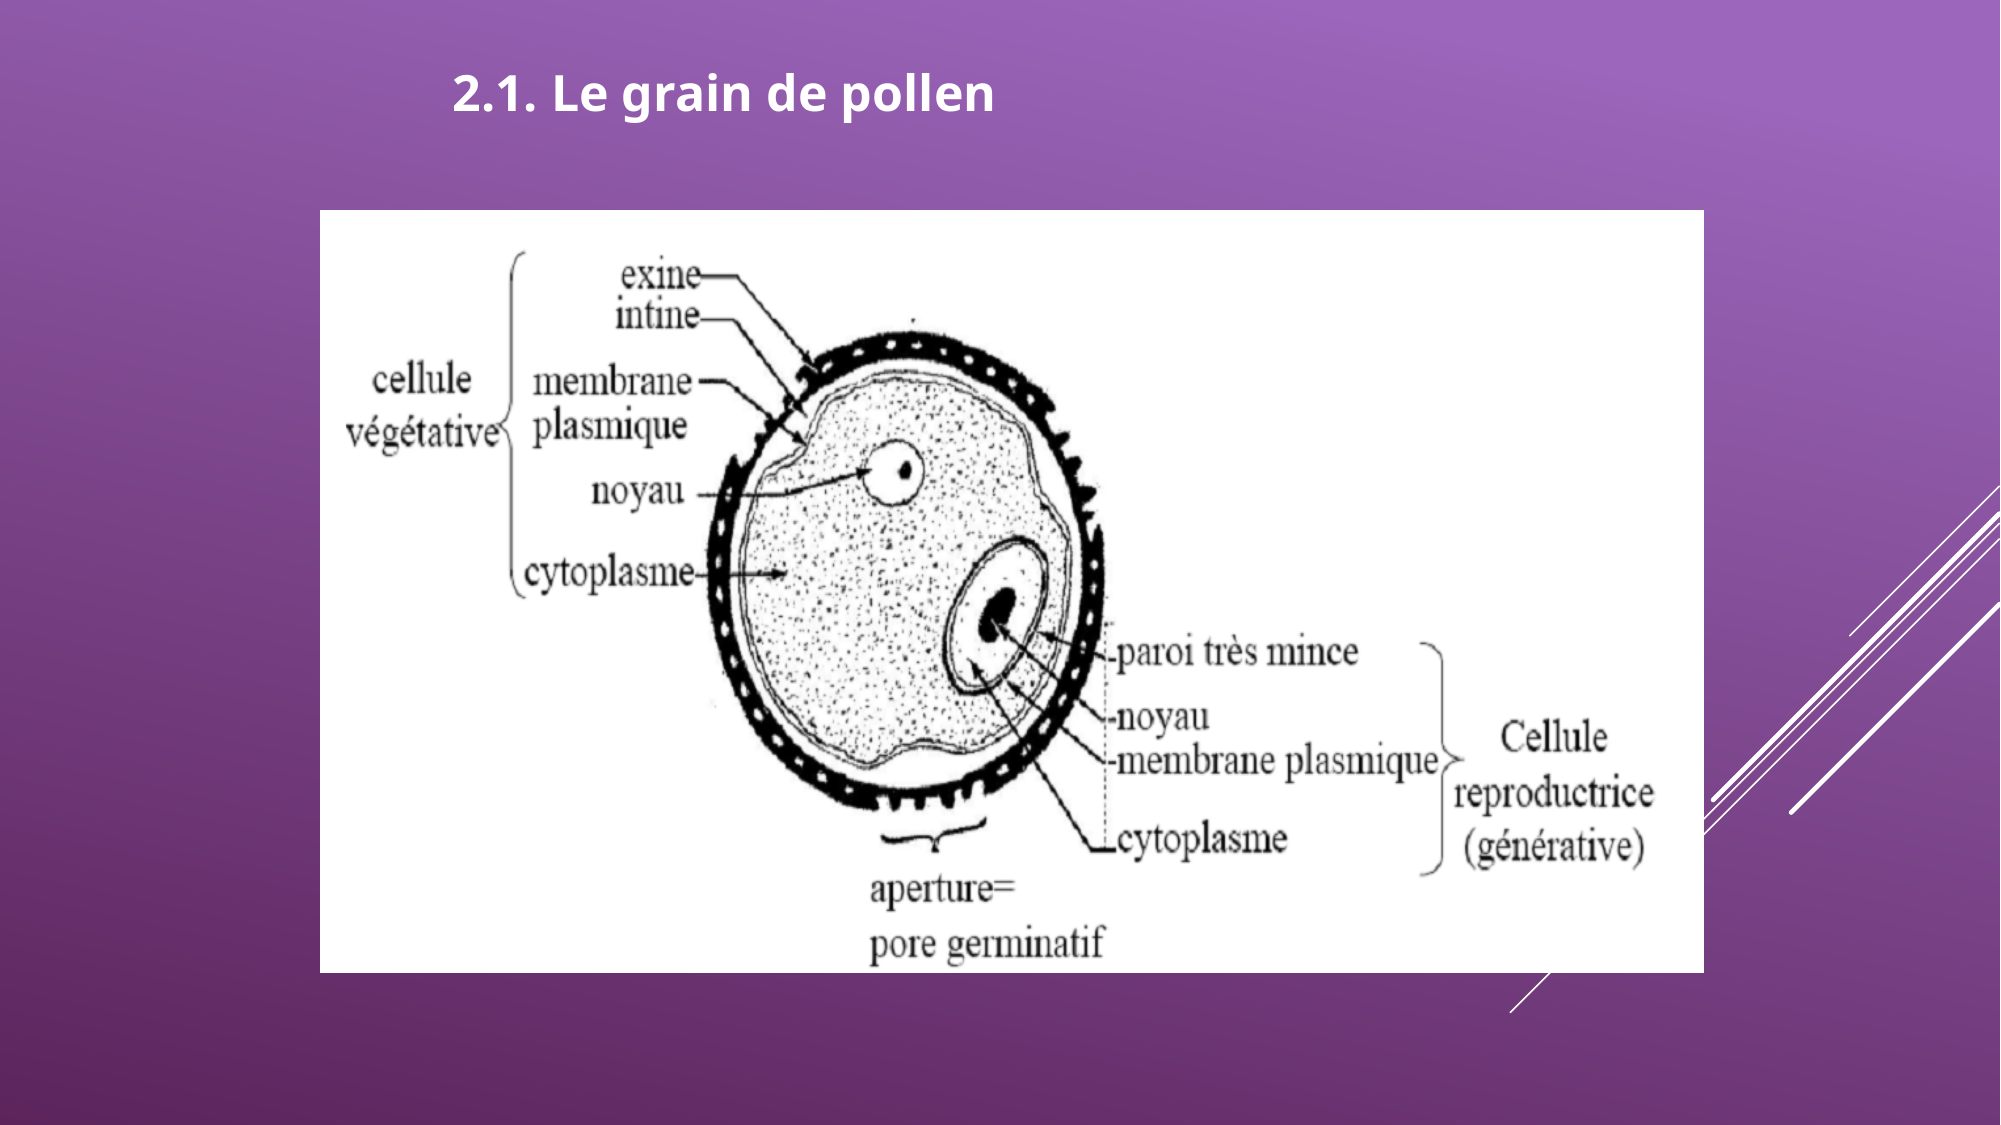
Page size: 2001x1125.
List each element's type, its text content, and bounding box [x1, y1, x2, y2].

picture [319, 210, 1704, 973]
text_box 2.1. Le grain de pollen [437, 54, 1012, 130]
